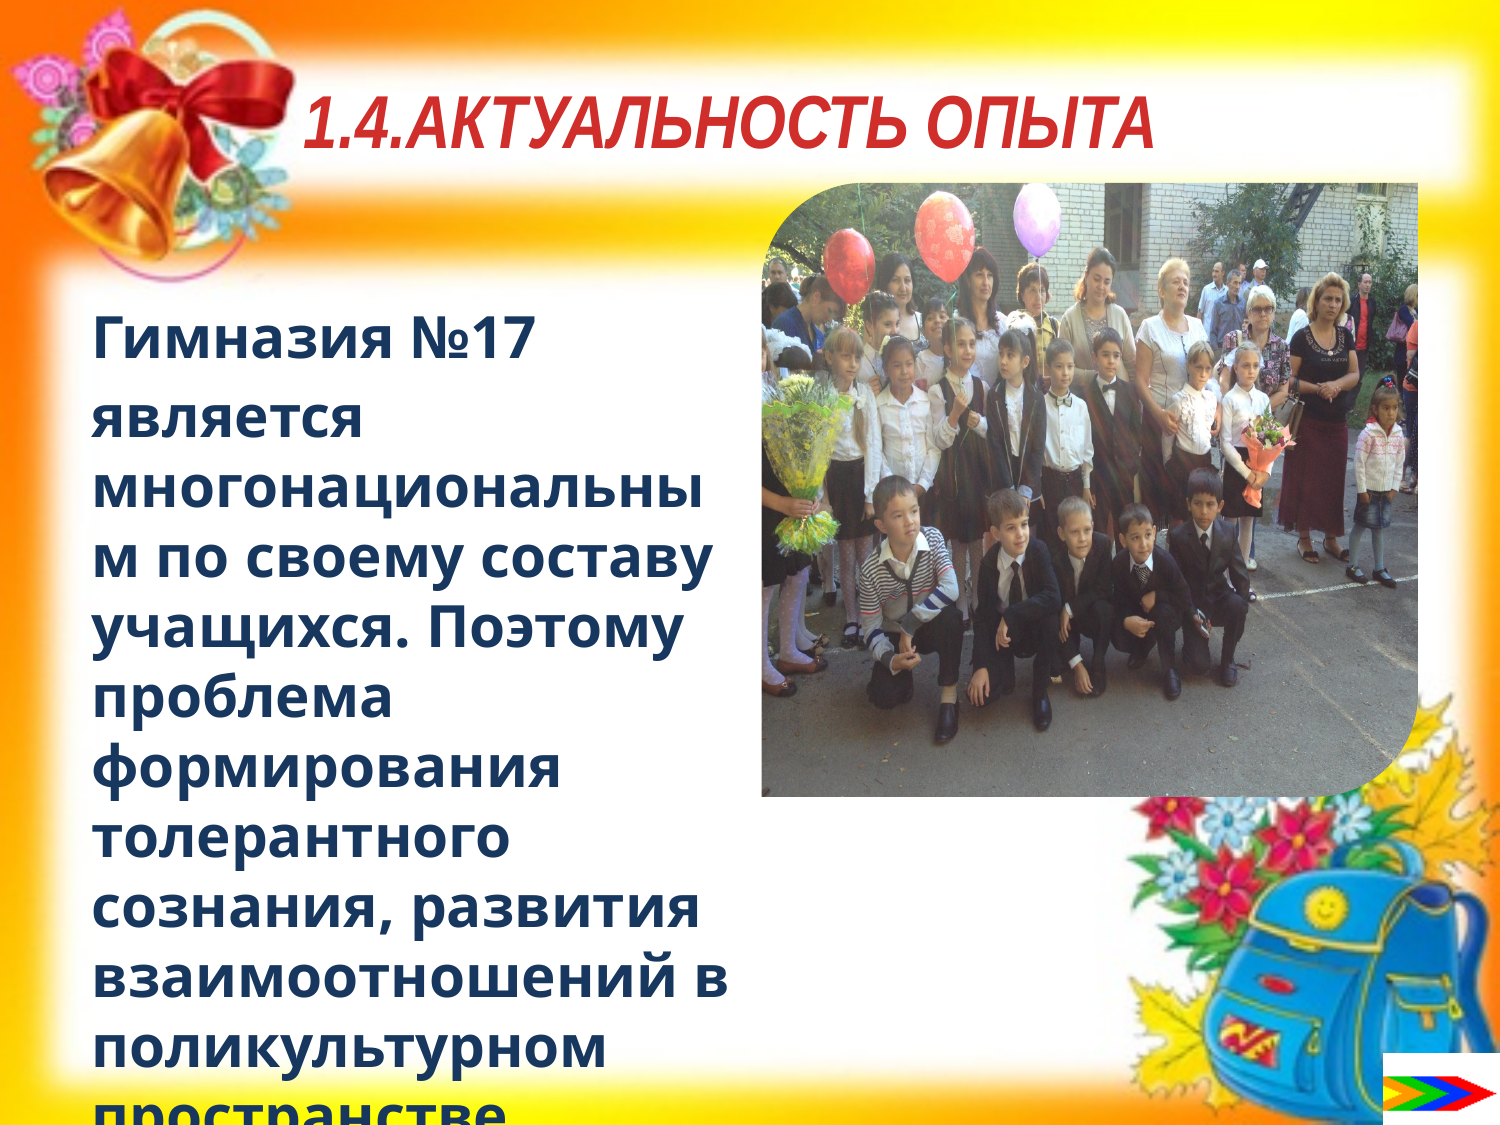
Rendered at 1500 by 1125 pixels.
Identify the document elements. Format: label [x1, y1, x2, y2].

picture [0, 0, 1500, 1125]
list [761, 182, 1419, 797]
